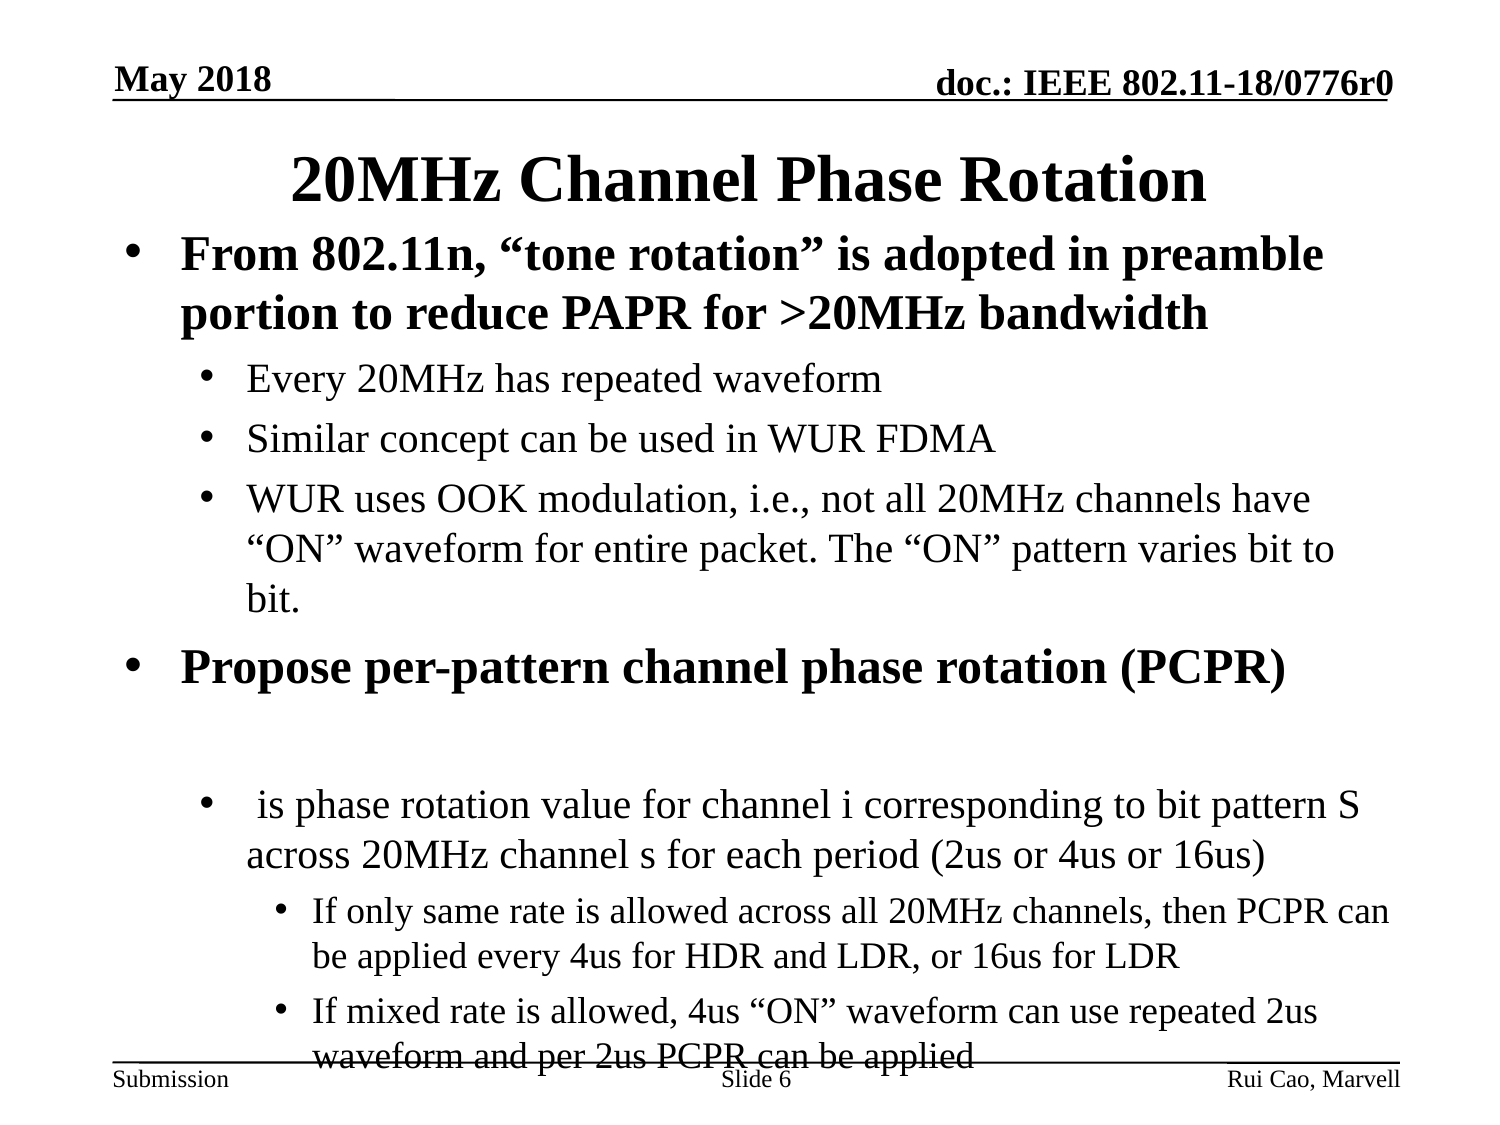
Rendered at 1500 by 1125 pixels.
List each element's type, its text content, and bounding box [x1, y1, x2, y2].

slide_number Slide 6 [712, 1061, 800, 1123]
footer Rui Cao, Marvell [878, 1061, 1402, 1093]
title 20MHz Channel Phase Rotation [112, 87, 1388, 263]
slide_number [114, 54, 423, 100]
